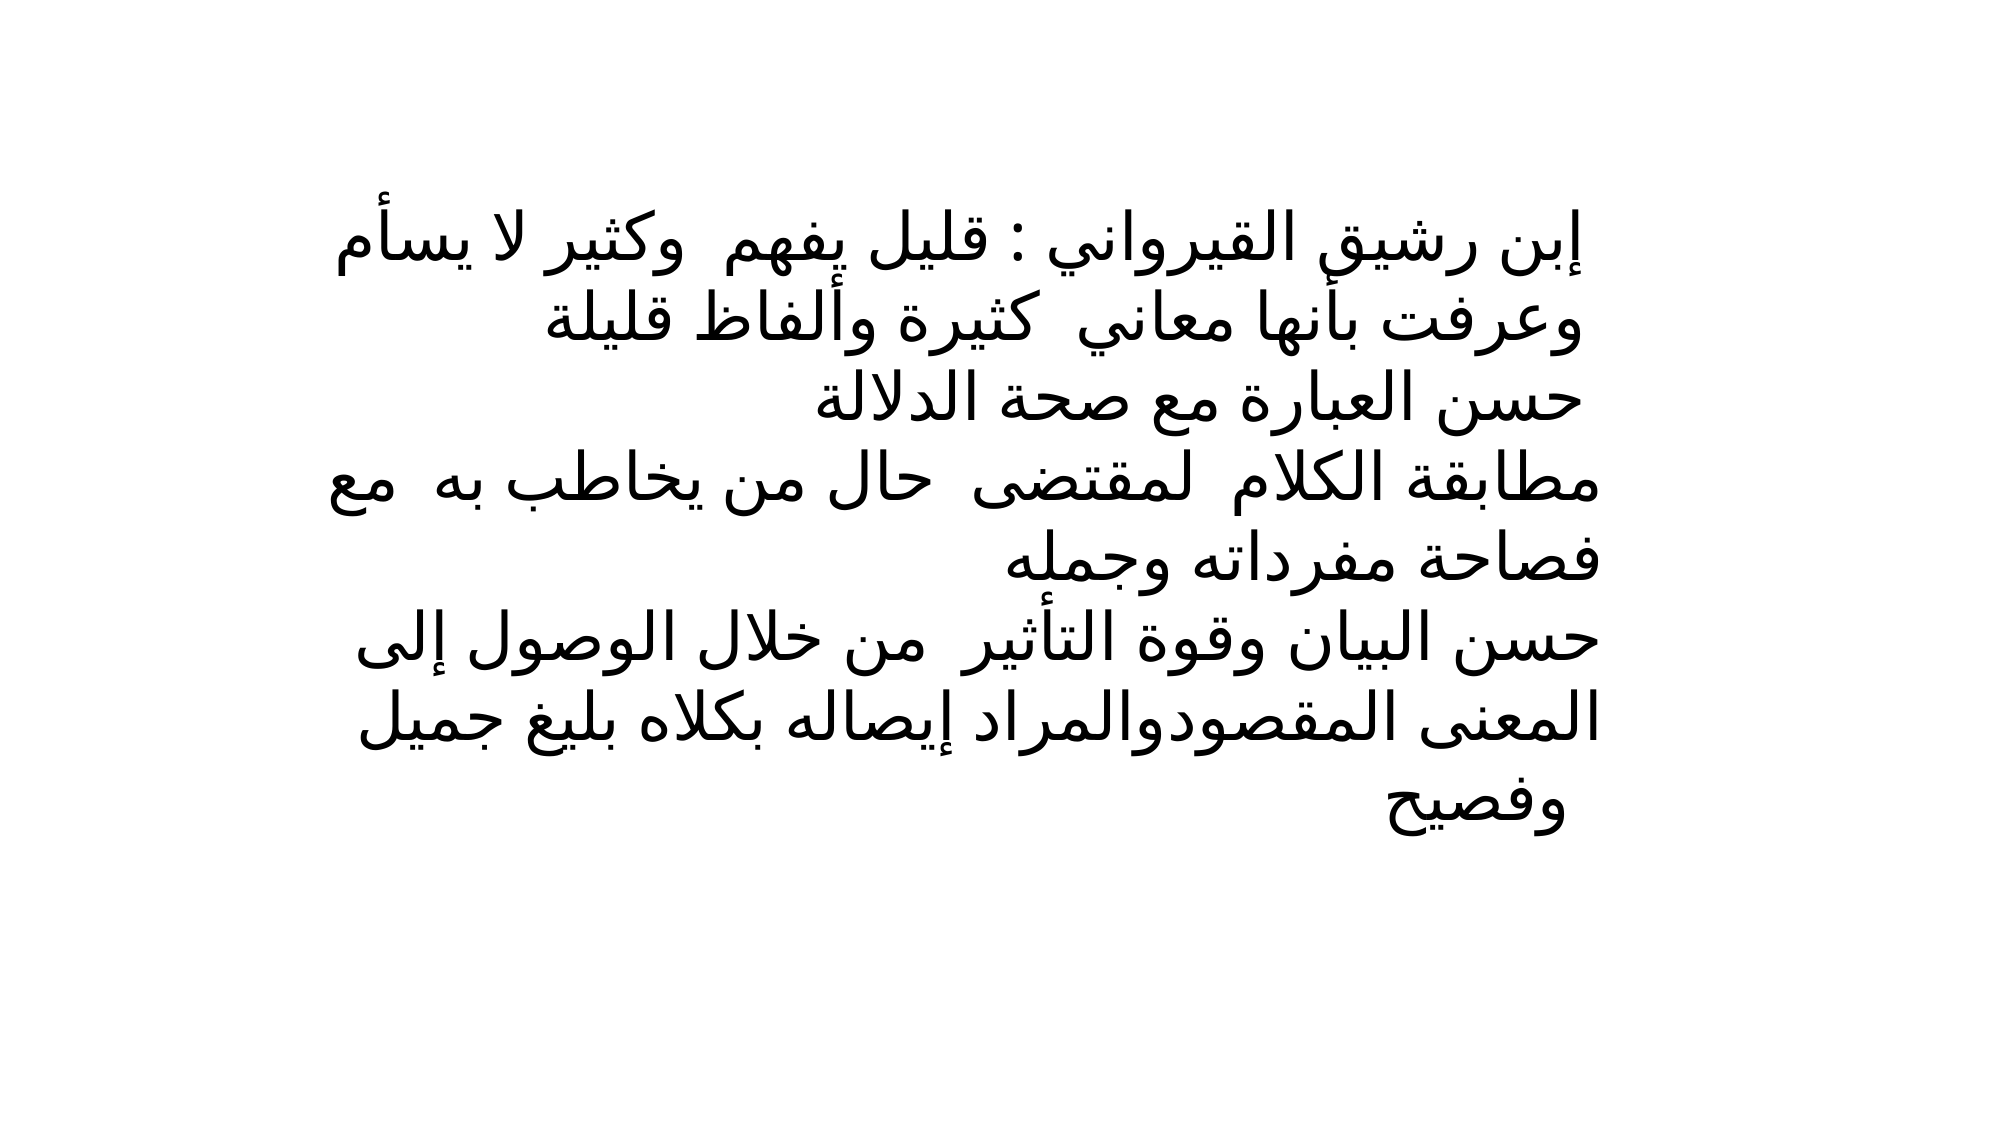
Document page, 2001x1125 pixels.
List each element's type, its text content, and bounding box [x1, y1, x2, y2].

text_box إبن رشيق القيرواني : قليل يفهم وكثير لا يسأم وعرفت بأنها معاني كثيرة وألفاظ قليلة حسن العبارة مع صحة الدلالة مطابقة الكلام لمقتضى حال من يخاطب به مع فصاحة مفرداته وجمله حسن البيان وقوة التأثير من خلال الوصول إلى المعنى المقصودوالمراد إيصاله بكلاه بليغ جميل وفصيح [218, 186, 1619, 921]
